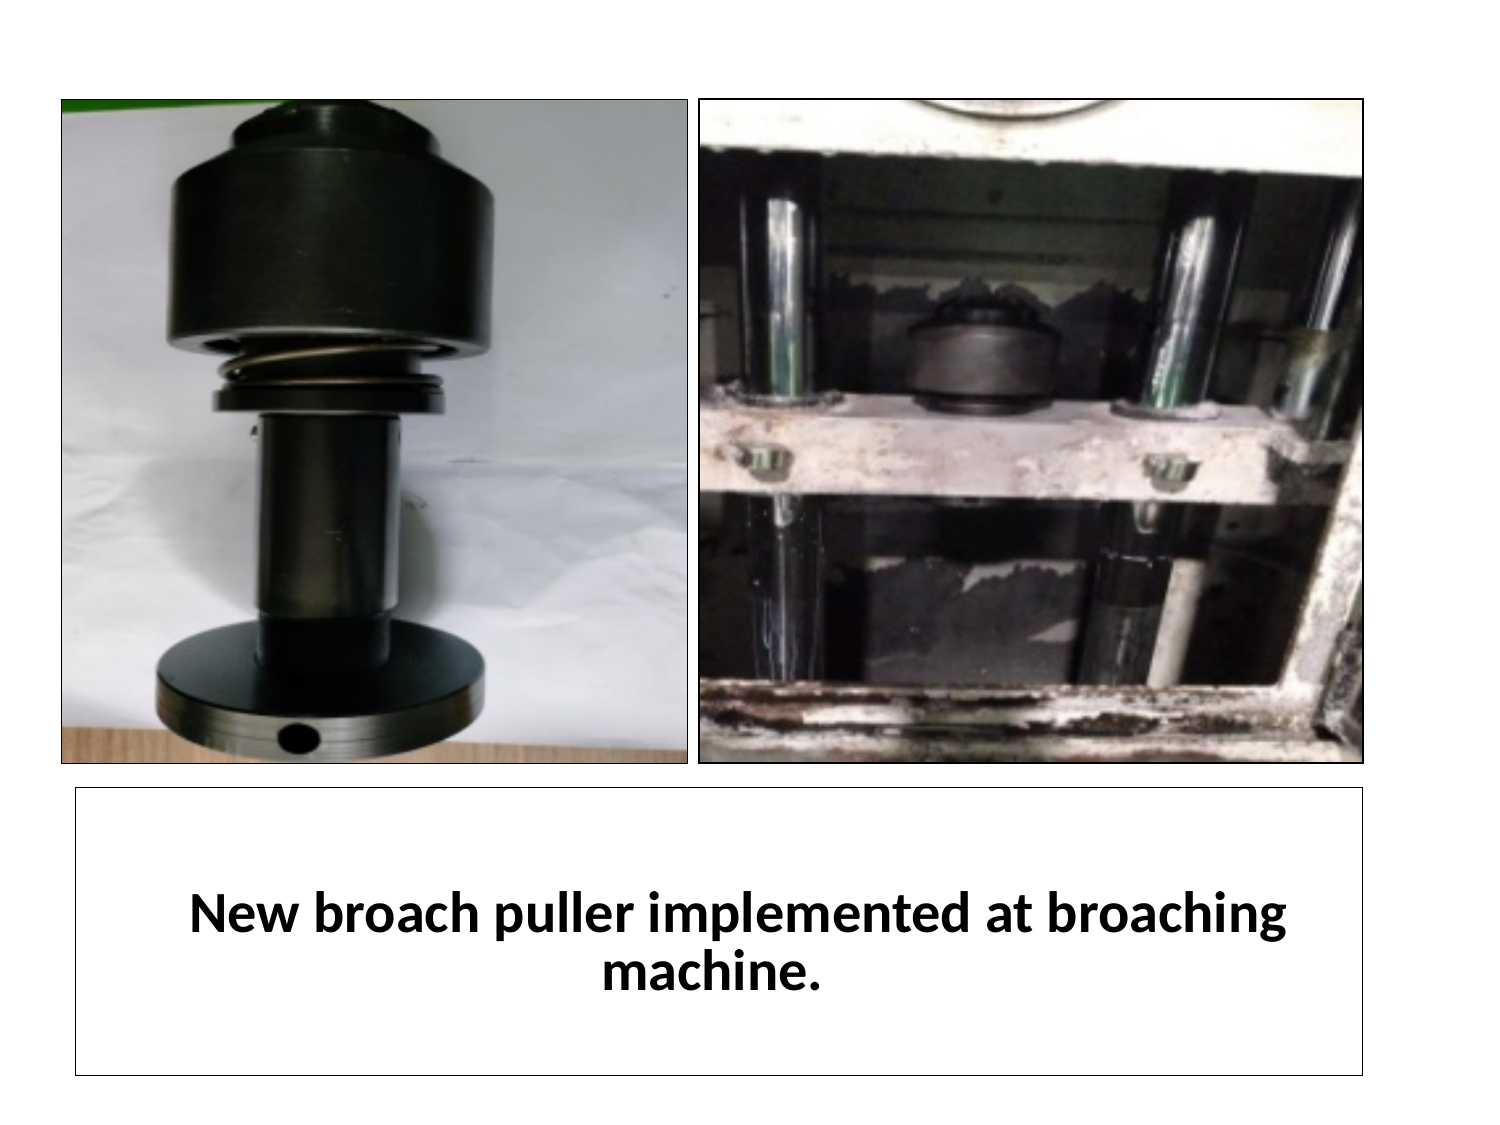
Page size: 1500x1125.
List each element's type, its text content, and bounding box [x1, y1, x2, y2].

table_header New broach puller implemented at broaching machine. [76, 788, 1362, 1075]
picture [62, 99, 688, 764]
picture [699, 99, 1363, 763]
